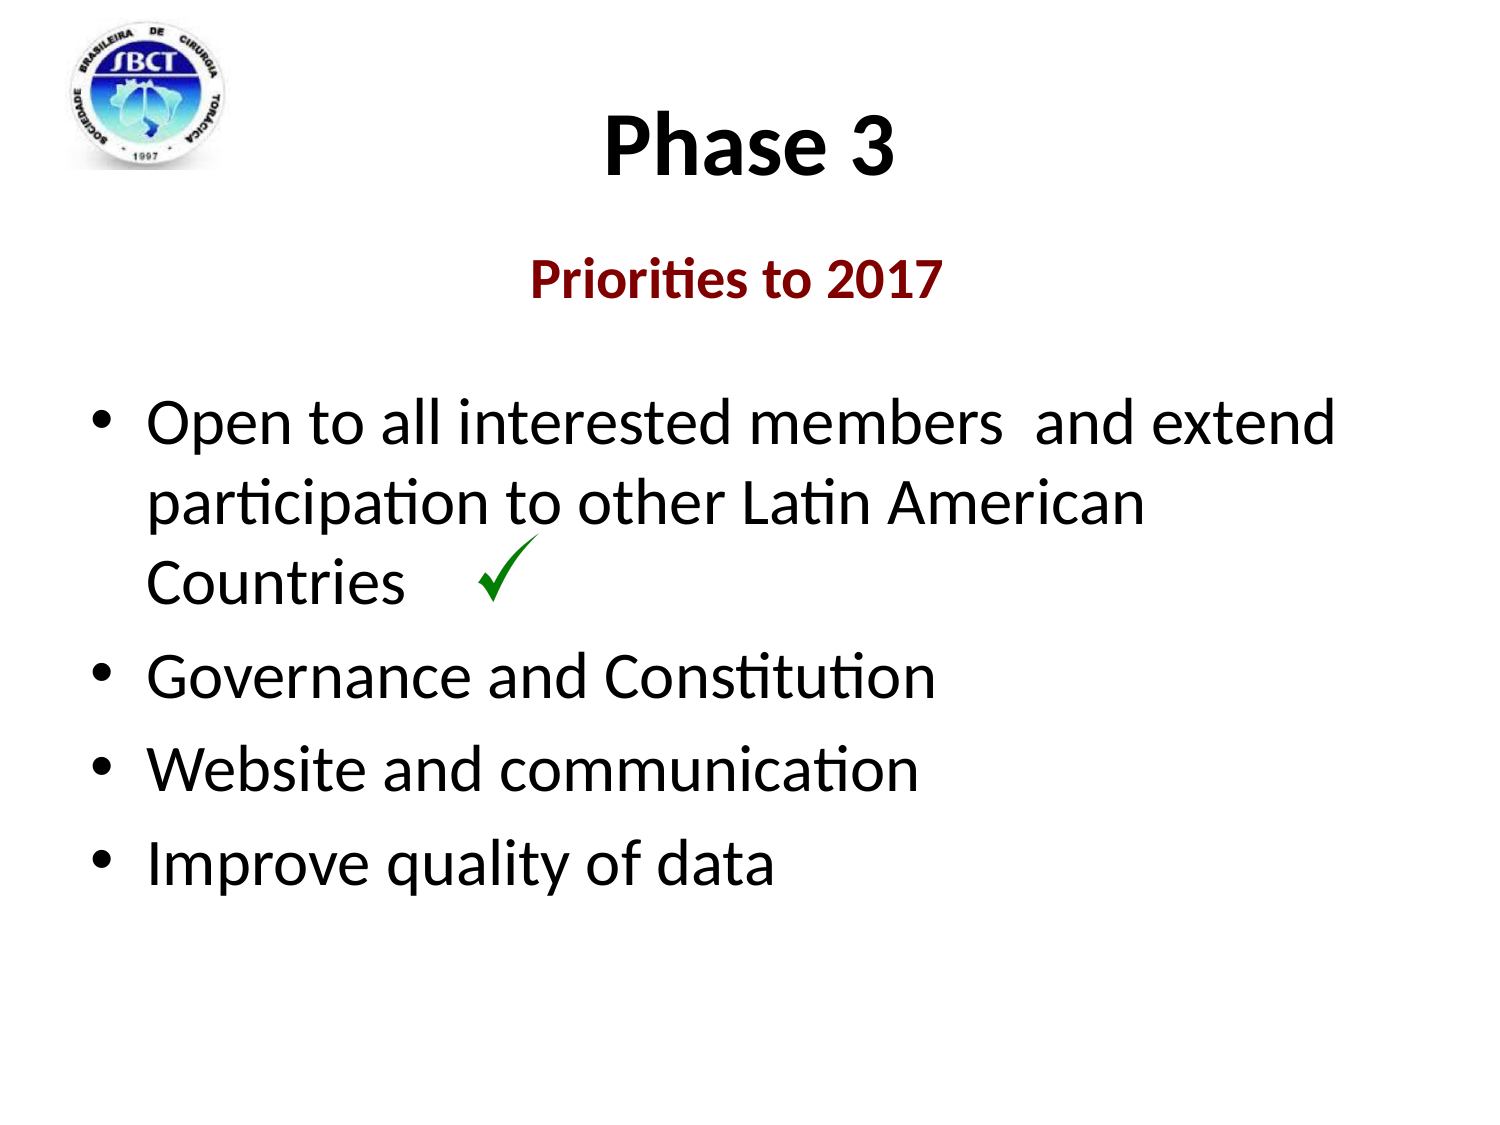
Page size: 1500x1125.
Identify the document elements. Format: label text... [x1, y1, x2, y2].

text_box Priorities to 2017 [508, 232, 967, 318]
list Open to all interested members and extend participation to other Latin American Countries Governance and Constitution Website and communication Improve quality of data [75, 370, 1425, 1125]
title Phase 3 [75, 45, 1425, 233]
picture [477, 532, 539, 602]
picture [0, 8, 283, 182]
